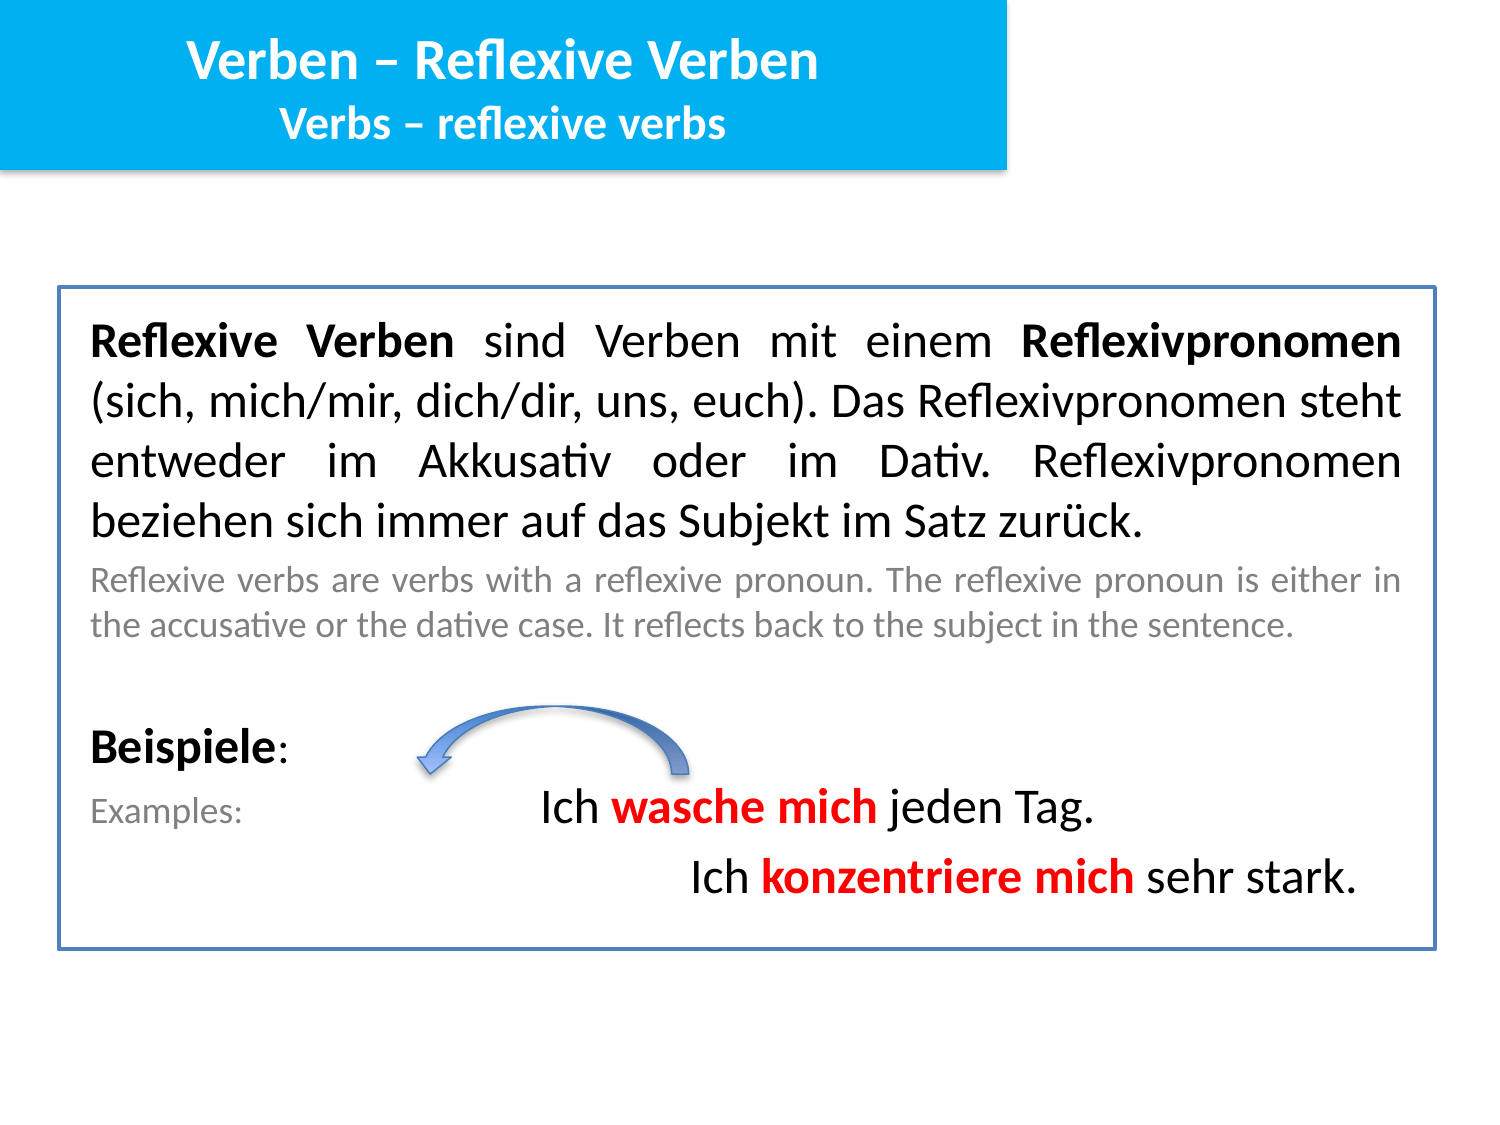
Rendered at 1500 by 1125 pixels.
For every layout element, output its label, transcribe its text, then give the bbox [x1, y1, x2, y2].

text_box [416, 705, 690, 775]
text_box [57, 285, 1437, 951]
list Reflexive Verben sind Verben mit einem Reflexivpronomen (sich, mich/mir, dich/dir, uns, euch). Das Reflexivpronomen steht entweder im Akkusativ oder im Dativ. Reflexivpronomen beziehen sich immer auf das Subjekt im Satz zurück. Reflexive verbs are verbs with a reflexive pronoun. The reflexive pronoun is either in the accusative or the dative case. It reflects back to the subject in the sentence. Beispiele: Examples: Ich wasche mich jeden Tag. Ich konzentriere mich sehr stark. [75, 299, 1418, 861]
text_box Verben – Reflexive Verben Verbs – reflexive verbs [0, 0, 1007, 170]
